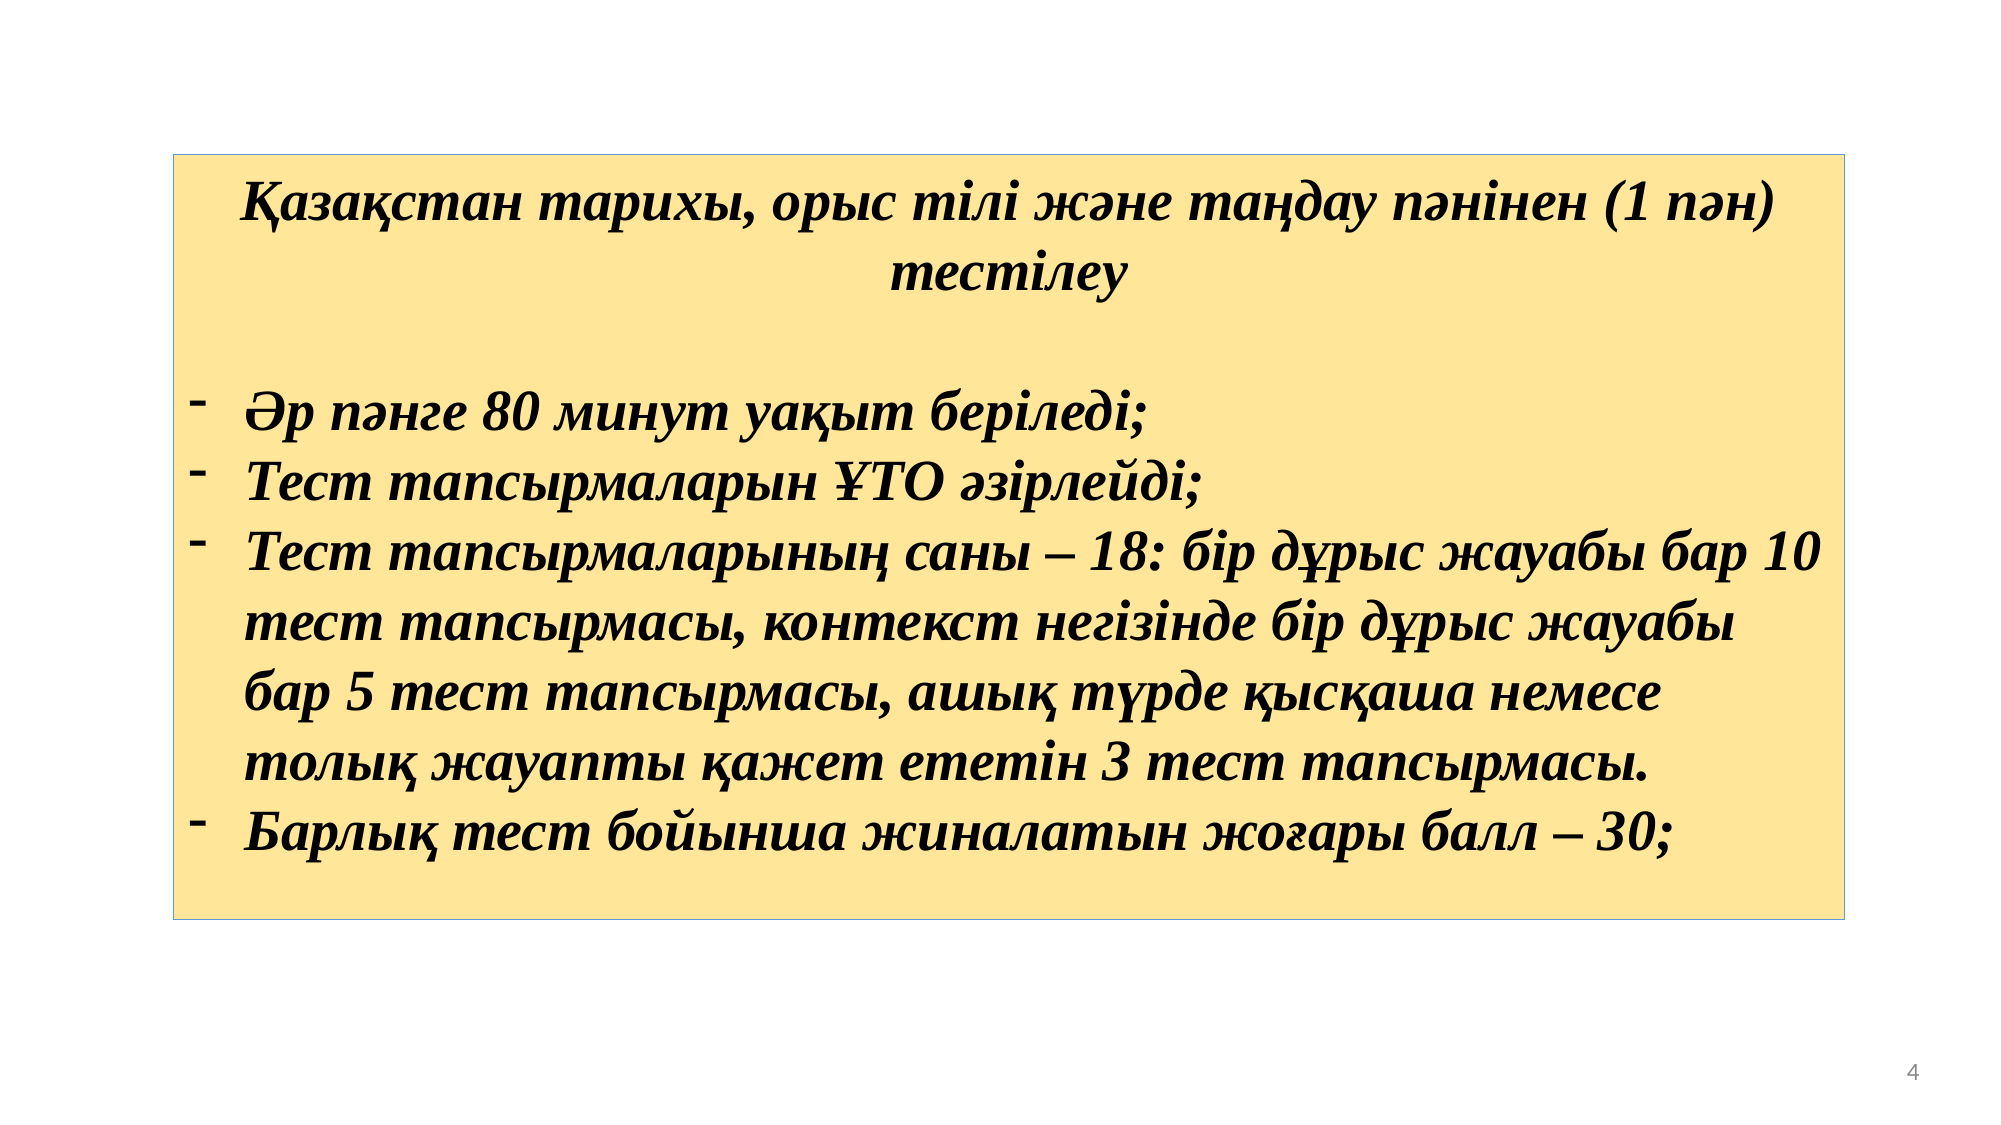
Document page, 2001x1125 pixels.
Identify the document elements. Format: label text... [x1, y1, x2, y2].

text_box Қазақстан тарихы, орыс тілі және таңдау пәнінен (1 пән) тестілеу Әр пәнге 80 минут уақыт беріледі; Тест тапсырмаларын ҰТО әзірлейді; Тест тапсырмаларының саны – 18: бір дұрыс жауабы бар 10 тест тапсырмасы, контекст негізінде бір дұрыс жауабы бар 5 тест тапсырмасы, ашық түрде қысқаша немесе толық жауапты қажет ететін 3 тест тапсырмасы. Барлық тест бойынша жиналатын жоғары балл – 30; [173, 154, 1845, 920]
slide_number 4 [1484, 1040, 1935, 1101]
